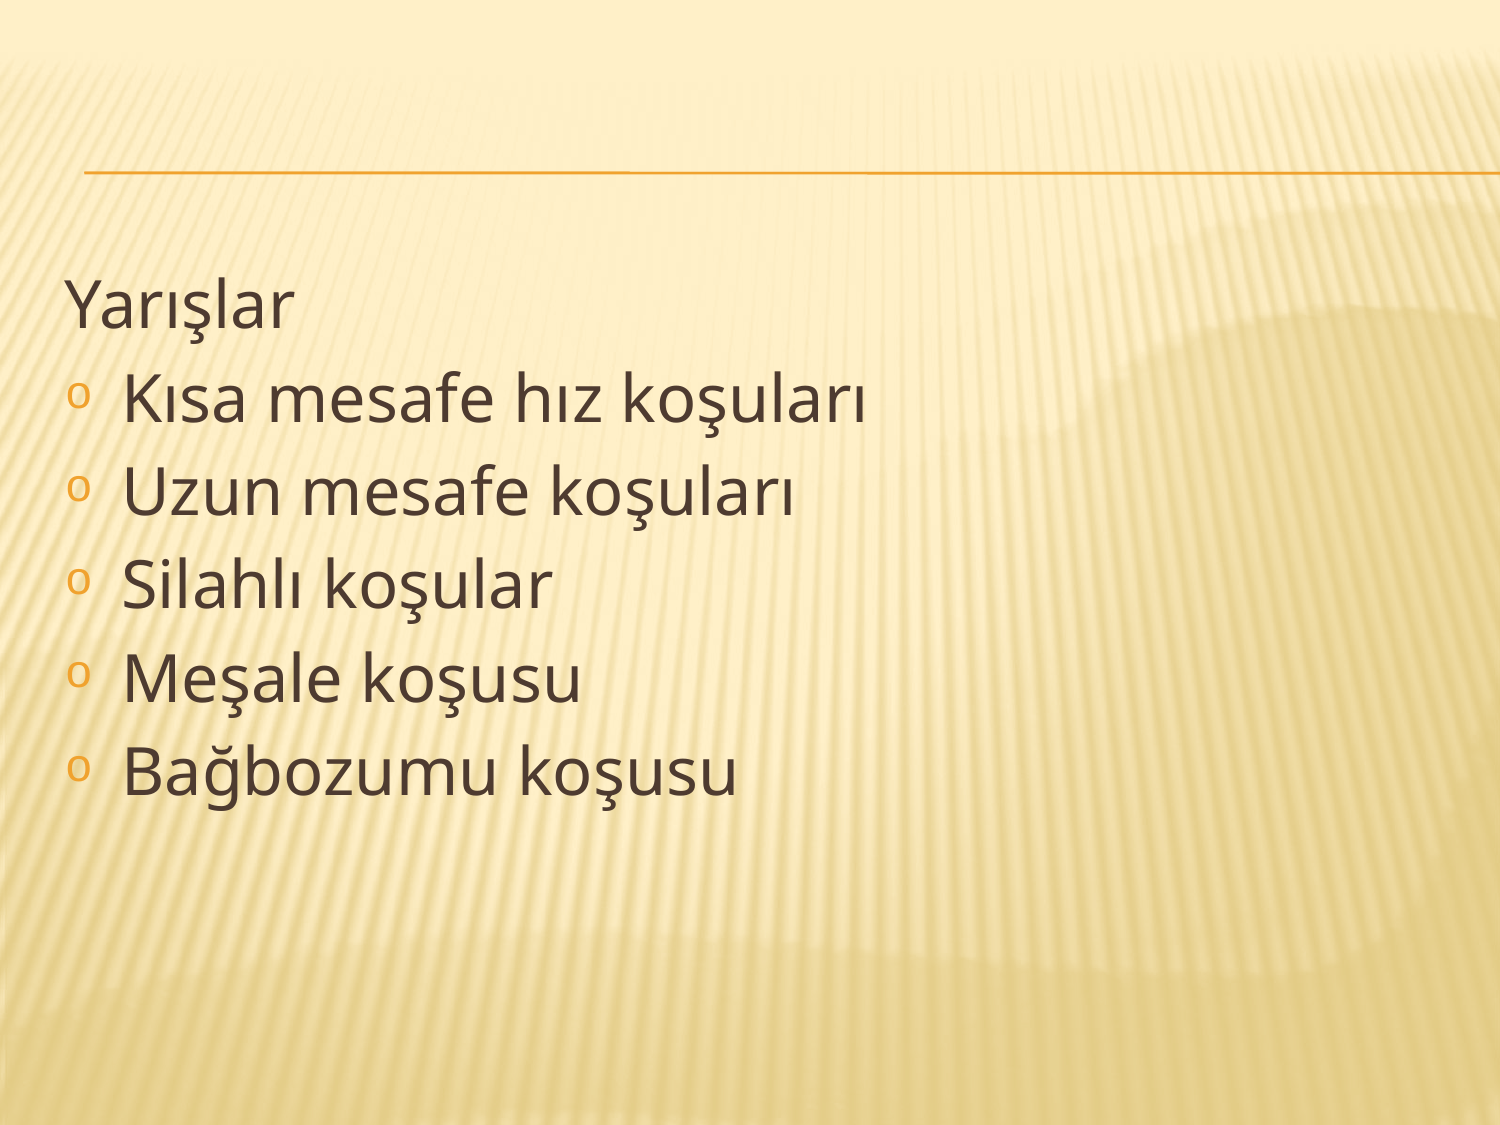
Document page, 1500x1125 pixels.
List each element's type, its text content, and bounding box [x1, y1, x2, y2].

list Yarışlar Kısa mesafe hız koşuları Uzun mesafe koşuları Silahlı koşular Meşale koşusu Bağbozumu koşusu [50, 254, 1475, 998]
